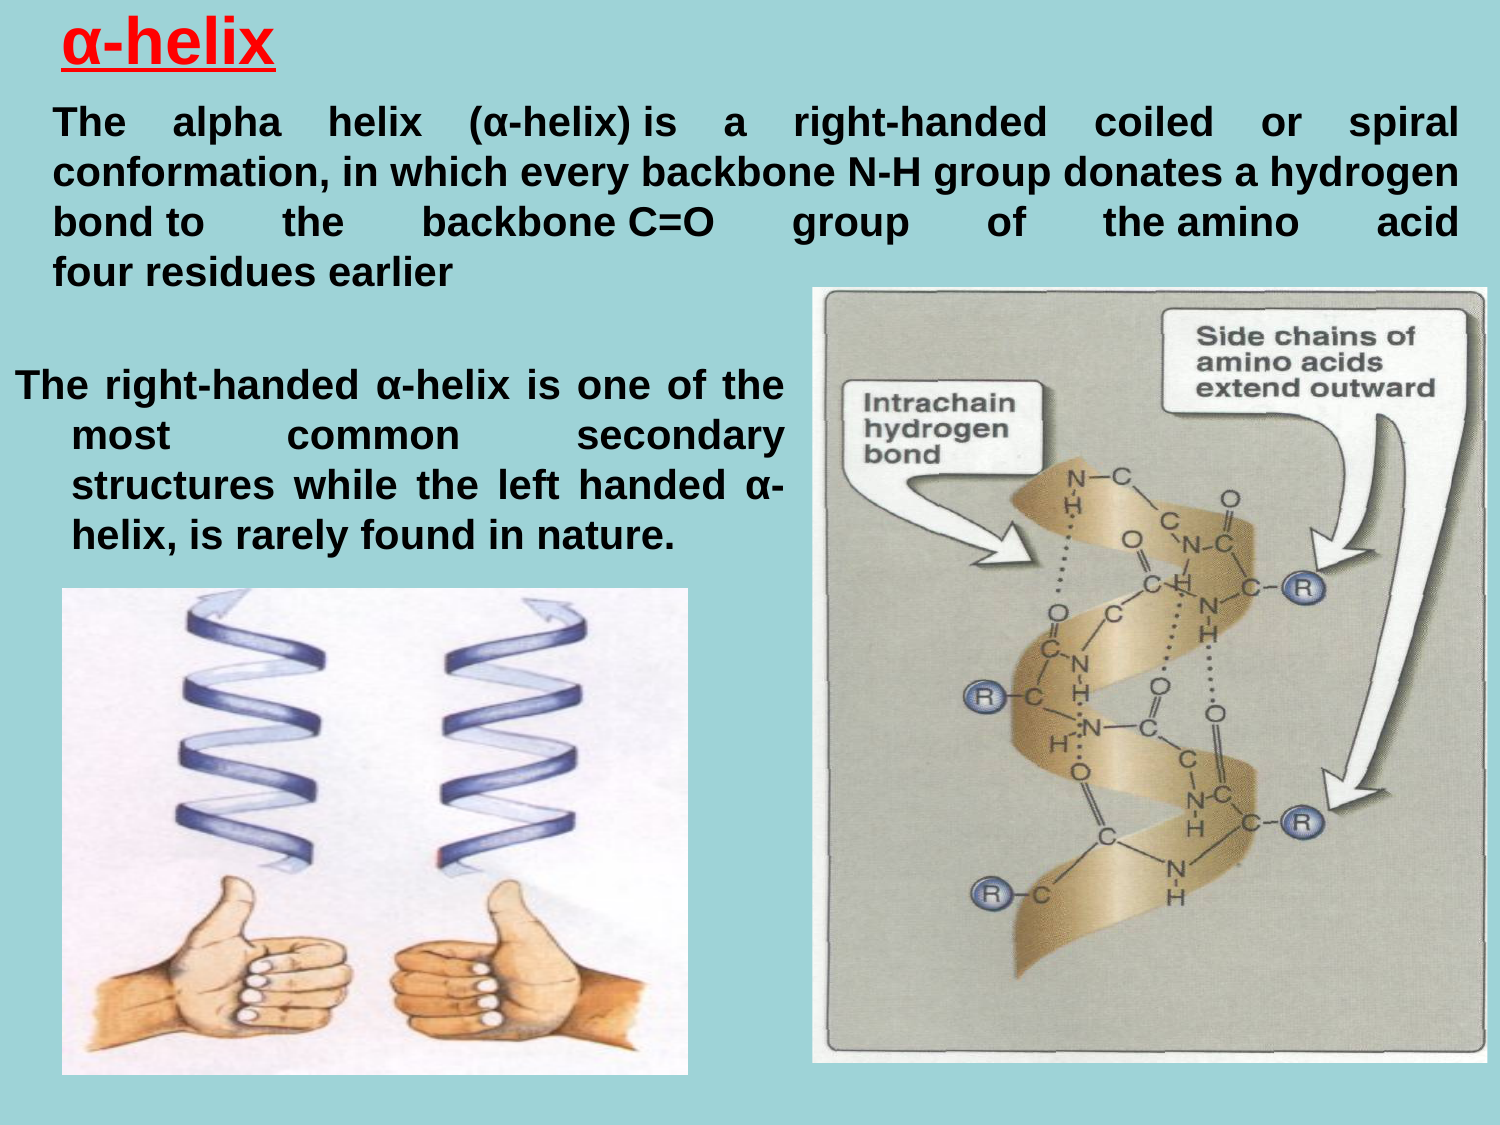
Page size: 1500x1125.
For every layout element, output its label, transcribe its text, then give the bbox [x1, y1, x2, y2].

text_box The alpha helix (α-helix) is a right-handed coiled or spiral conformation, in which every backbone N-H group donates a hydrogen bond to the backbone C=O group of the amino acid four residues earlier [37, 87, 1475, 303]
picture [812, 287, 1488, 1063]
title α-helix [0, 0, 376, 101]
text_box The right-handed α-helix is one of the most common secondary structures while the left handed α-helix, is rarely found in nature. [0, 350, 800, 625]
picture [62, 587, 688, 1076]
